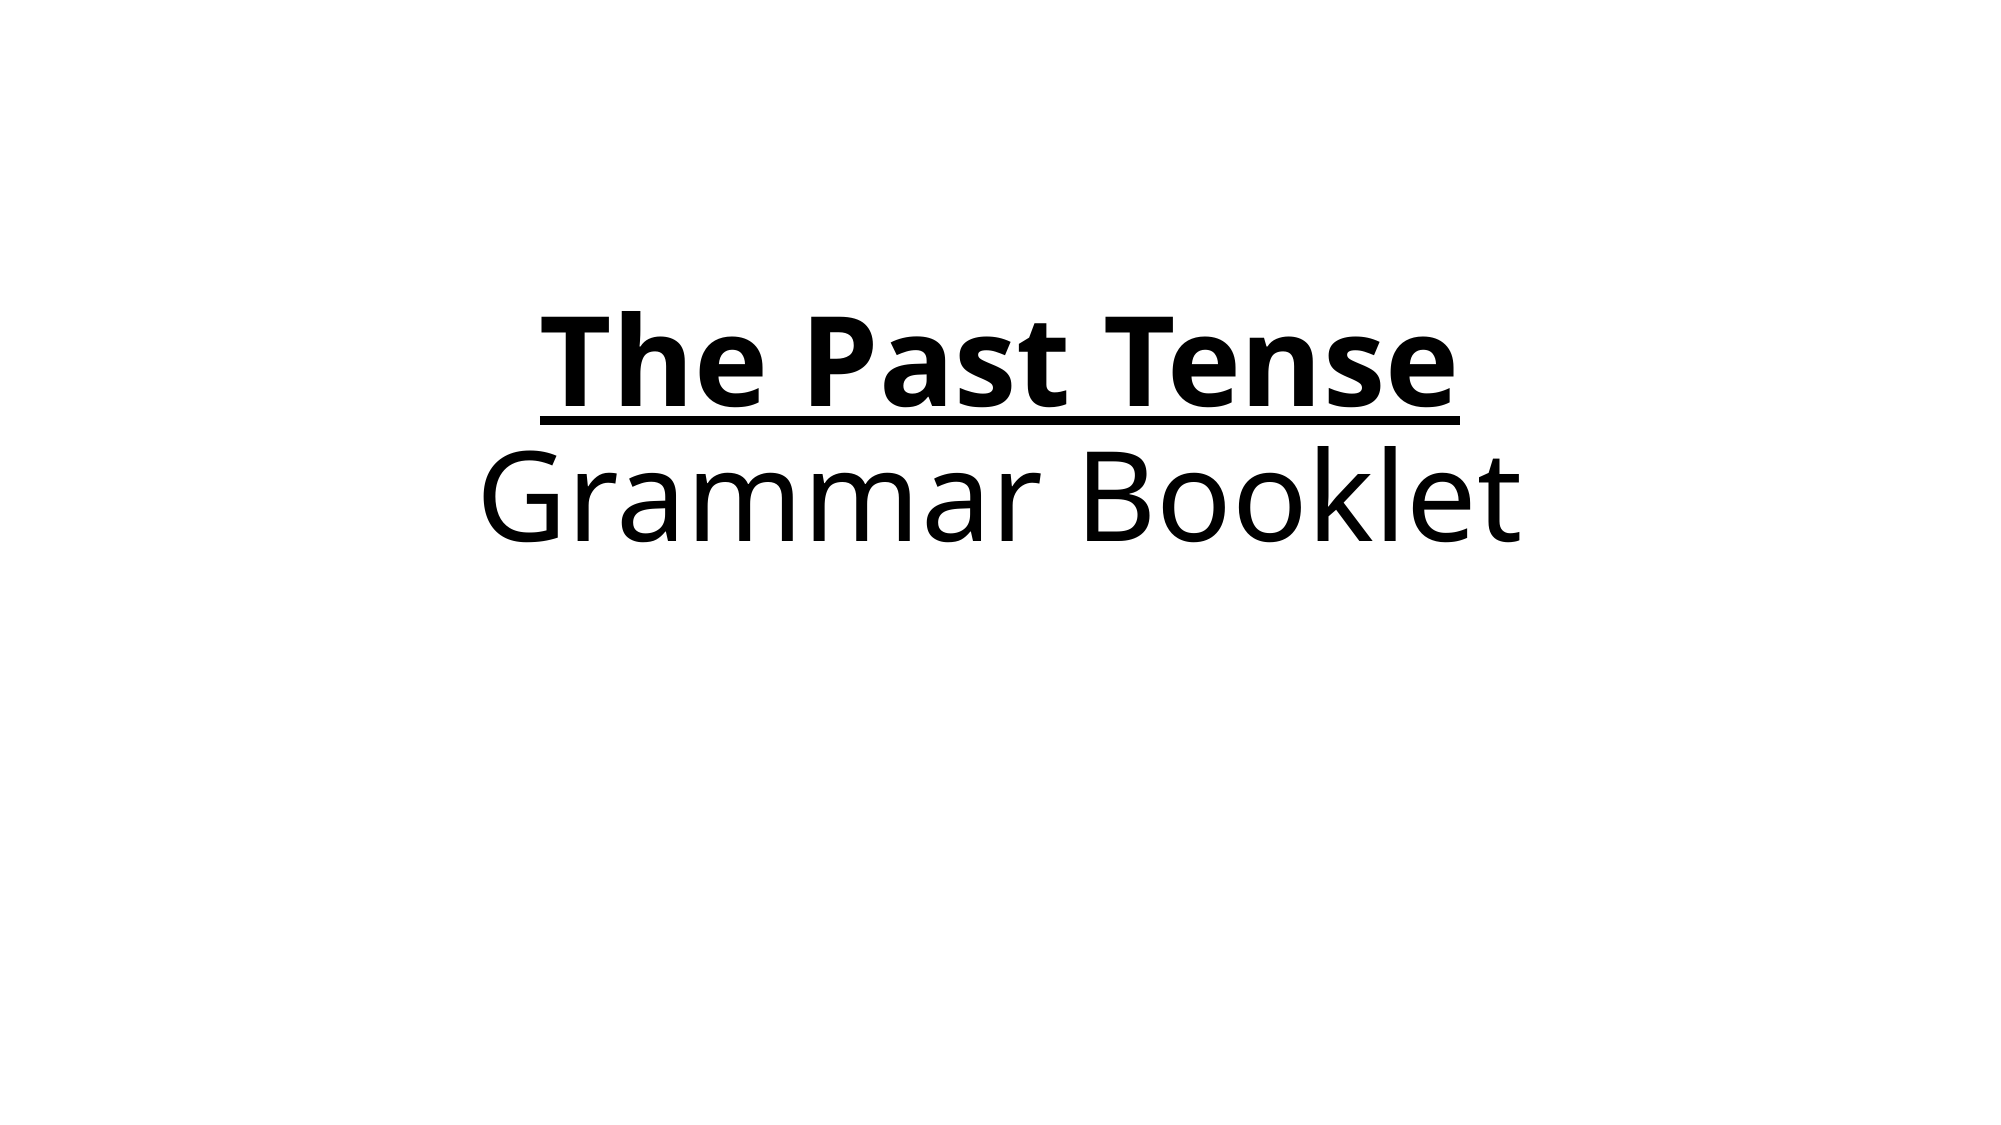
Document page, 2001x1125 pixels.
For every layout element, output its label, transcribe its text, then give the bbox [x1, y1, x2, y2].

title The Past Tense Grammar Booklet [249, 184, 1750, 576]
